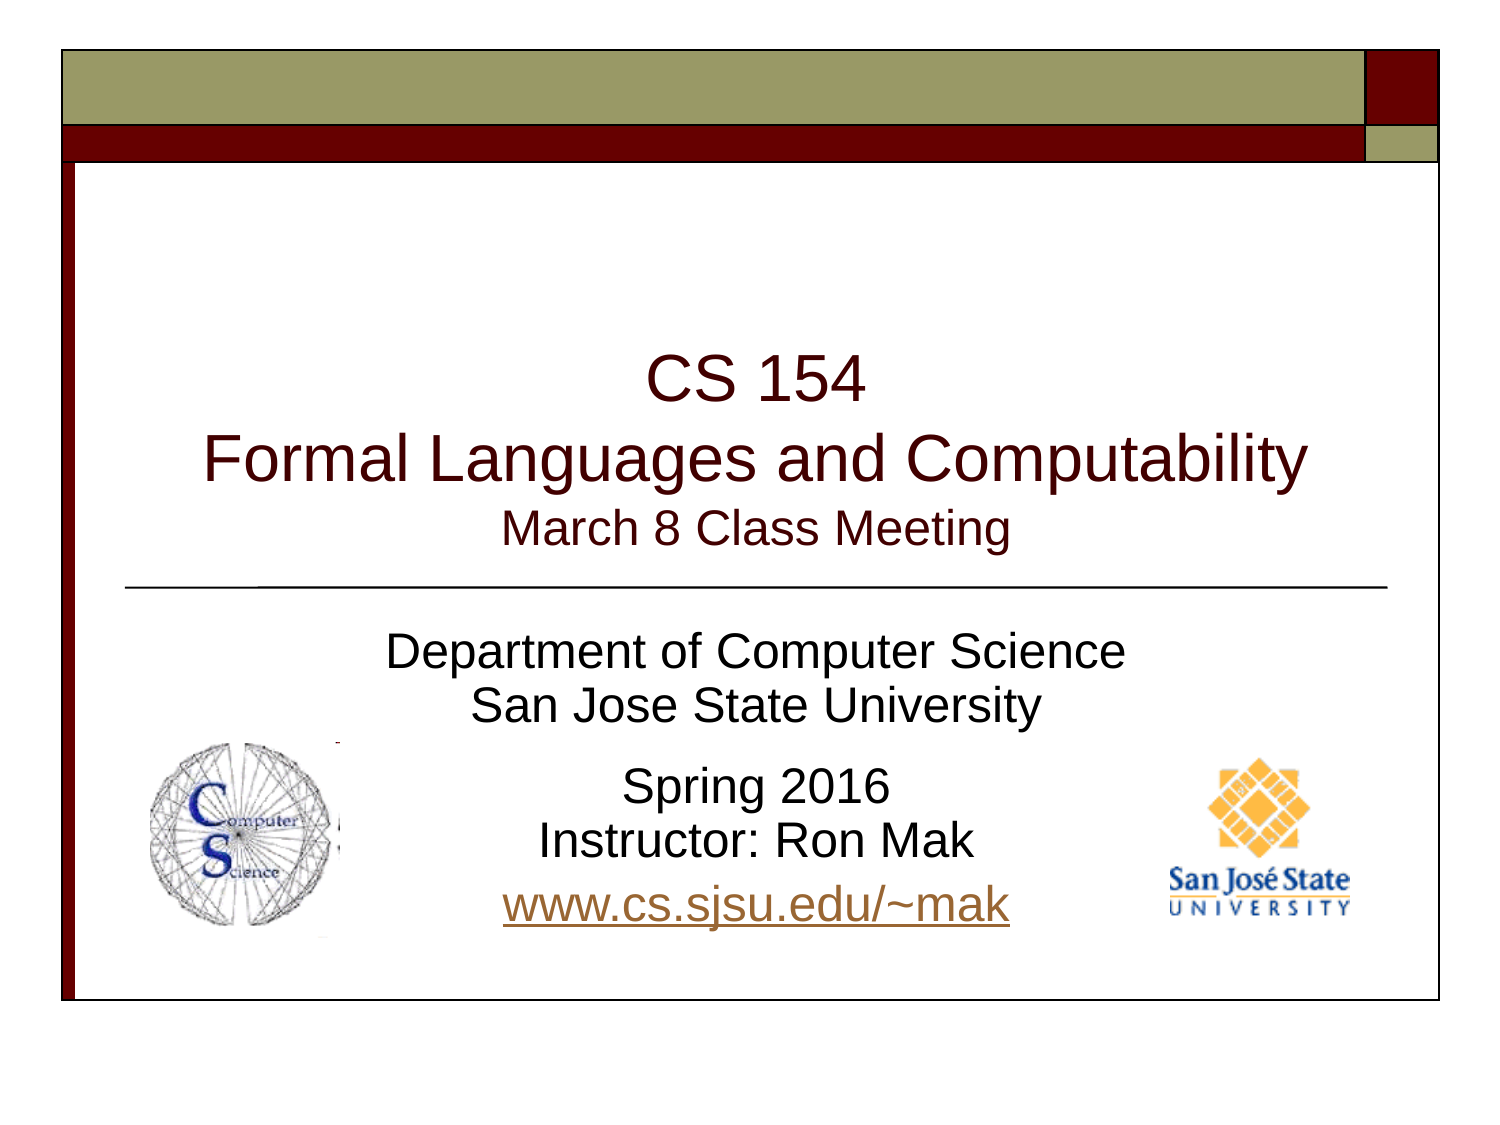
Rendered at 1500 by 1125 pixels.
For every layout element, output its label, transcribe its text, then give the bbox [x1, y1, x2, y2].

title CS 154 Formal Languages and Computability March 8 Class Meeting [125, 224, 1388, 563]
picture [1169, 752, 1351, 923]
subtitle Department of Computer Science San Jose State University Spring 2016 Instructor: Ron Mak www.cs.sjsu.edu/~mak [125, 617, 1388, 956]
picture [149, 742, 340, 938]
